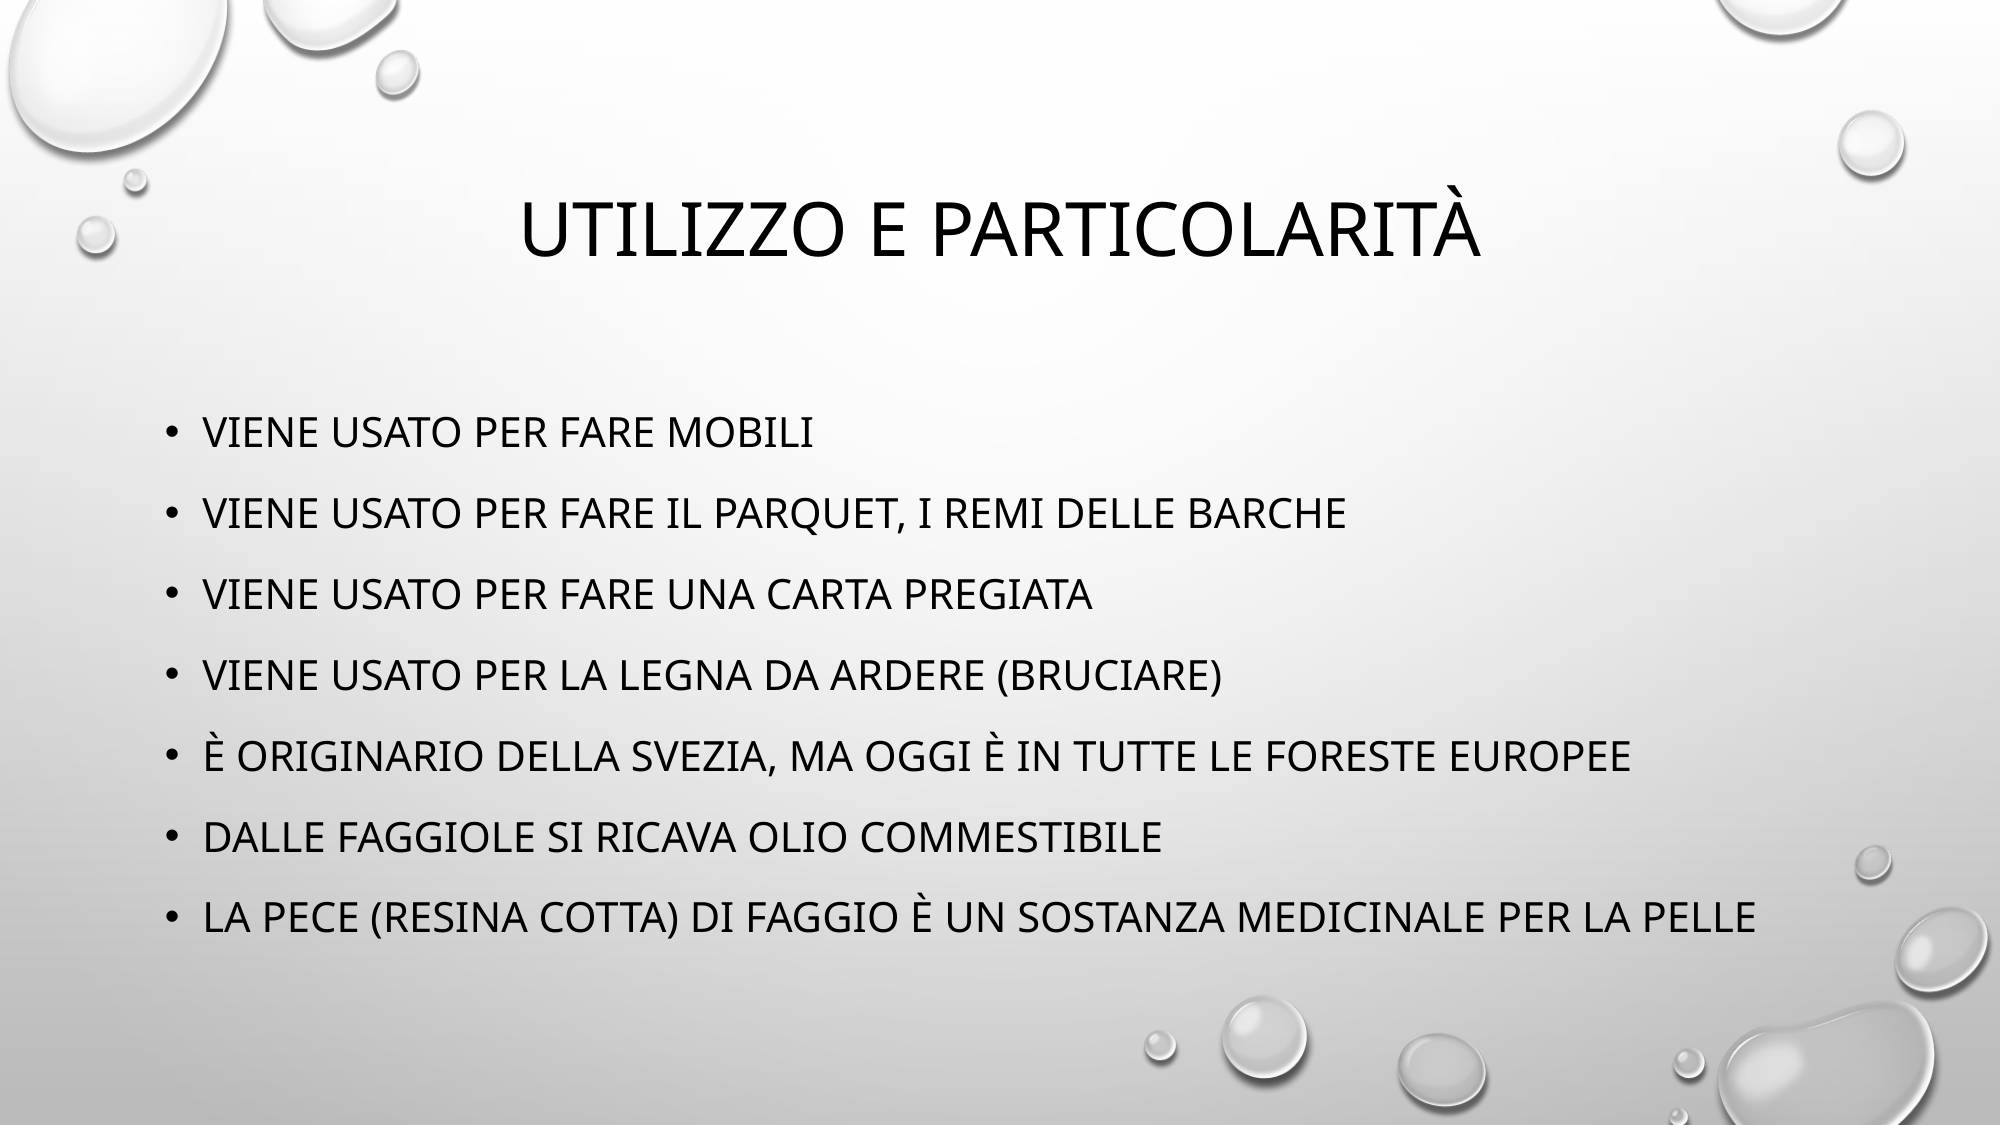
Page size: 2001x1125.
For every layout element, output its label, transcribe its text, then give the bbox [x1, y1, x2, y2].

list Viene usato per fare mobili Viene usato per fare il parquet, i remi delle barche Viene usato per fare una carta pregiata Viene usato per la legna da ardere (bruciare) È originario della svezia, ma oggi è in tutte le foreste europee Dalle Faggiole si ricava olio commestibile La pece (resina cotta) di faggio è un sostanza medicinale per la pelle [149, 388, 1850, 950]
title UTILIZZO E particolarità [149, 101, 1851, 364]
picture [0, 0, 2000, 1125]
